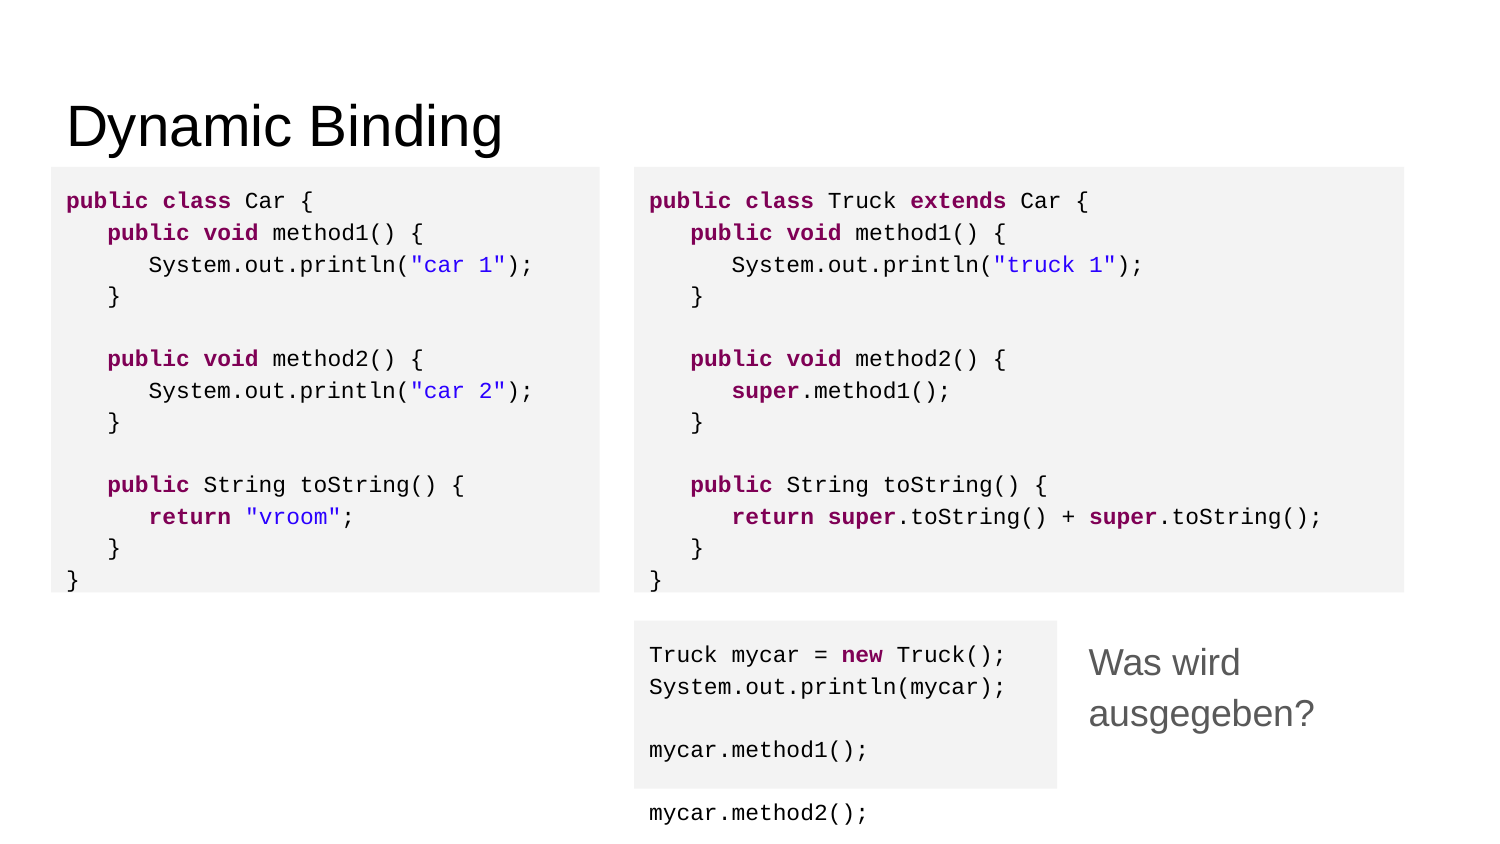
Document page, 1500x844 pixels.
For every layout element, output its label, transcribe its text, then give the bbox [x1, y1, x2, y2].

list Was wird ausgegeben? [1073, 615, 1405, 784]
list public class Car { public void method1() { System.out.println("car 1"); } public void method2() { System.out.println("car 2"); } public String toString() { return "vroom"; } } [51, 166, 600, 593]
list public class Truck extends Car { public void method1() { System.out.println("truck 1"); } public void method2() { super.method1(); } public String toString() { return super.toString() + super.toString(); } } [634, 167, 1405, 593]
list Truck mycar = new Truck(); System.out.println(mycar); mycar.method1(); mycar.method2(); [634, 620, 1058, 789]
title Dynamic Binding [51, 72, 1449, 167]
